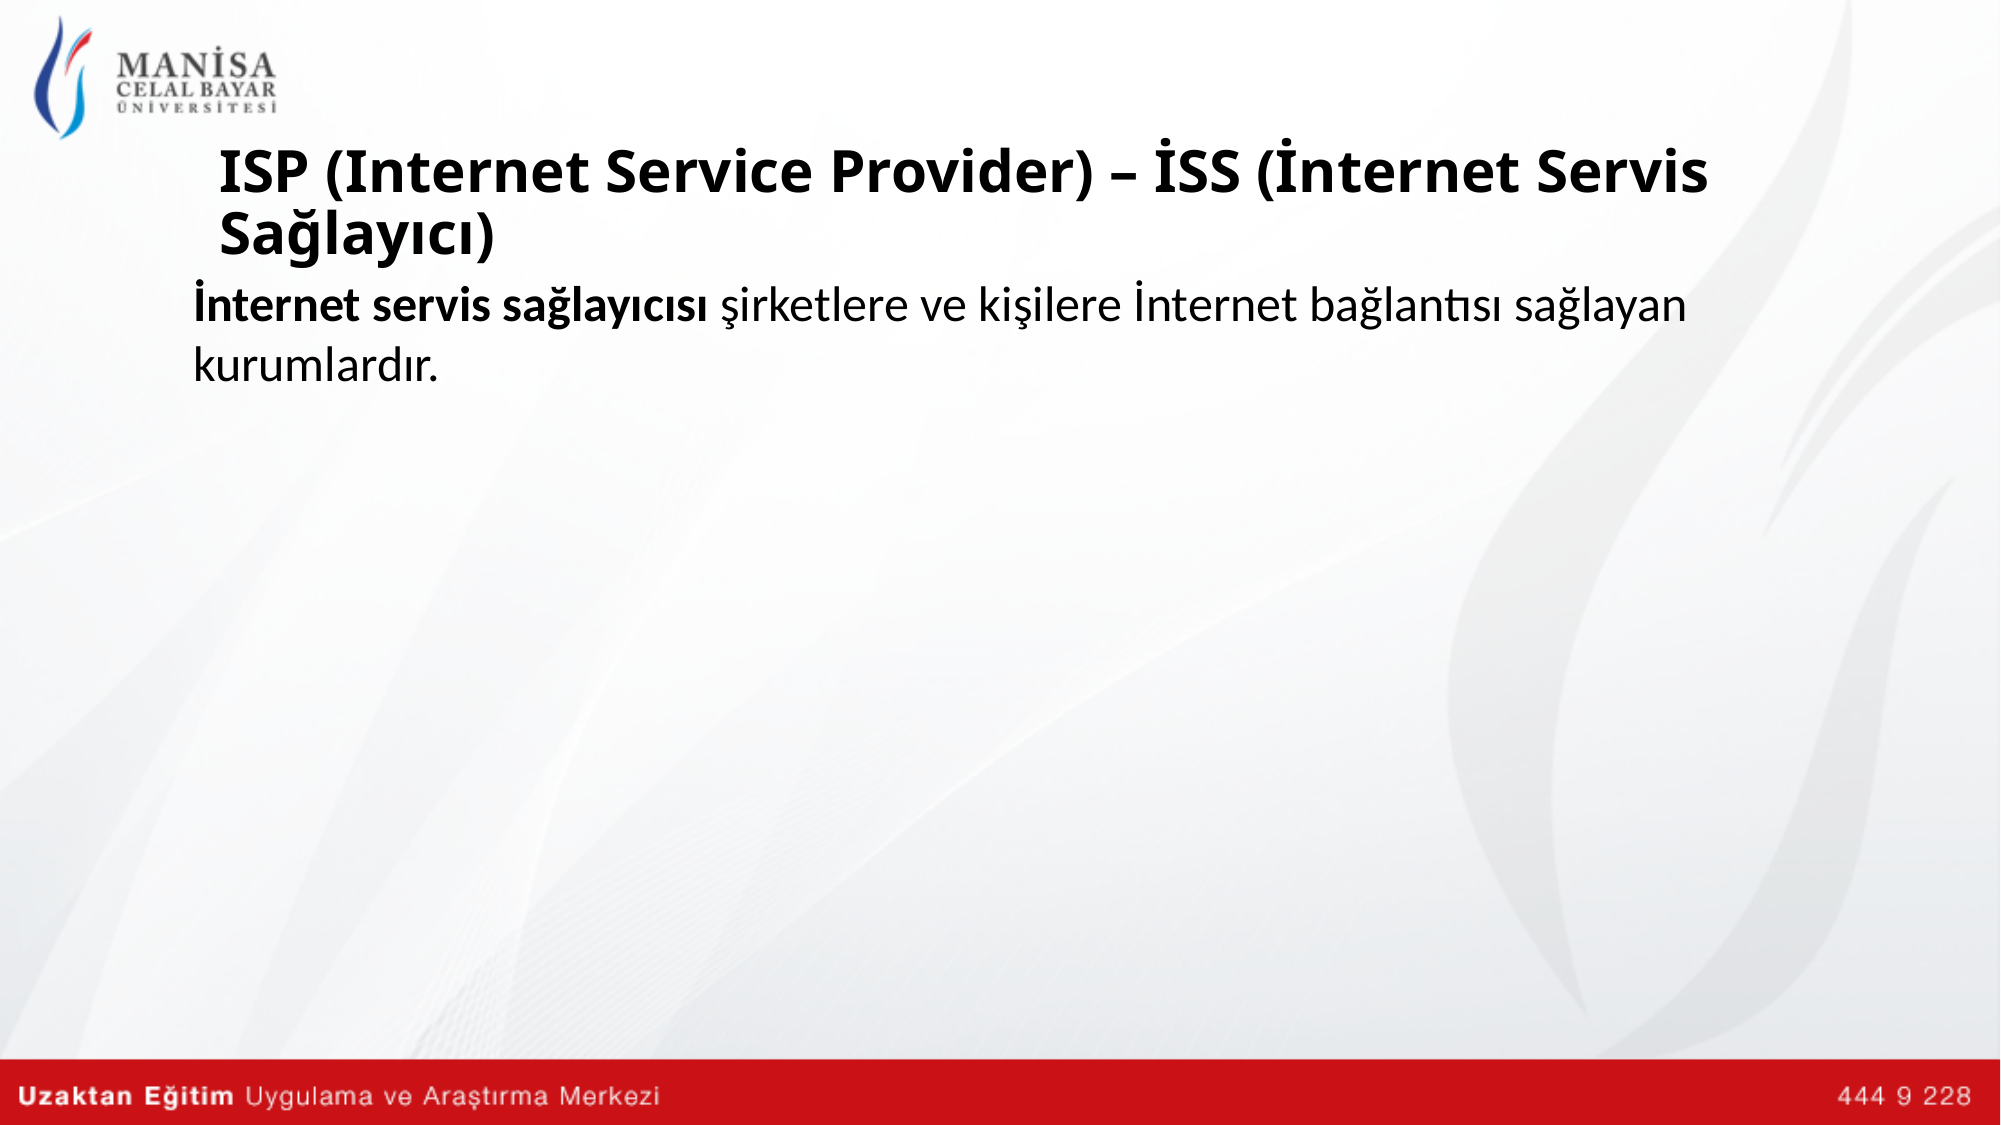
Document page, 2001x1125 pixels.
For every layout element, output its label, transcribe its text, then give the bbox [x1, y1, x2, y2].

picture [0, 0, 2001, 1125]
title ISP (Internet Service Provider) – İSS (İnternet Servis Sağlayıcı) [204, 131, 1863, 278]
text_box İnternet servis sağlayıcısı şirketlere ve kişilere İnternet bağlantısı sağlayan kurumlardır. [178, 264, 1746, 399]
